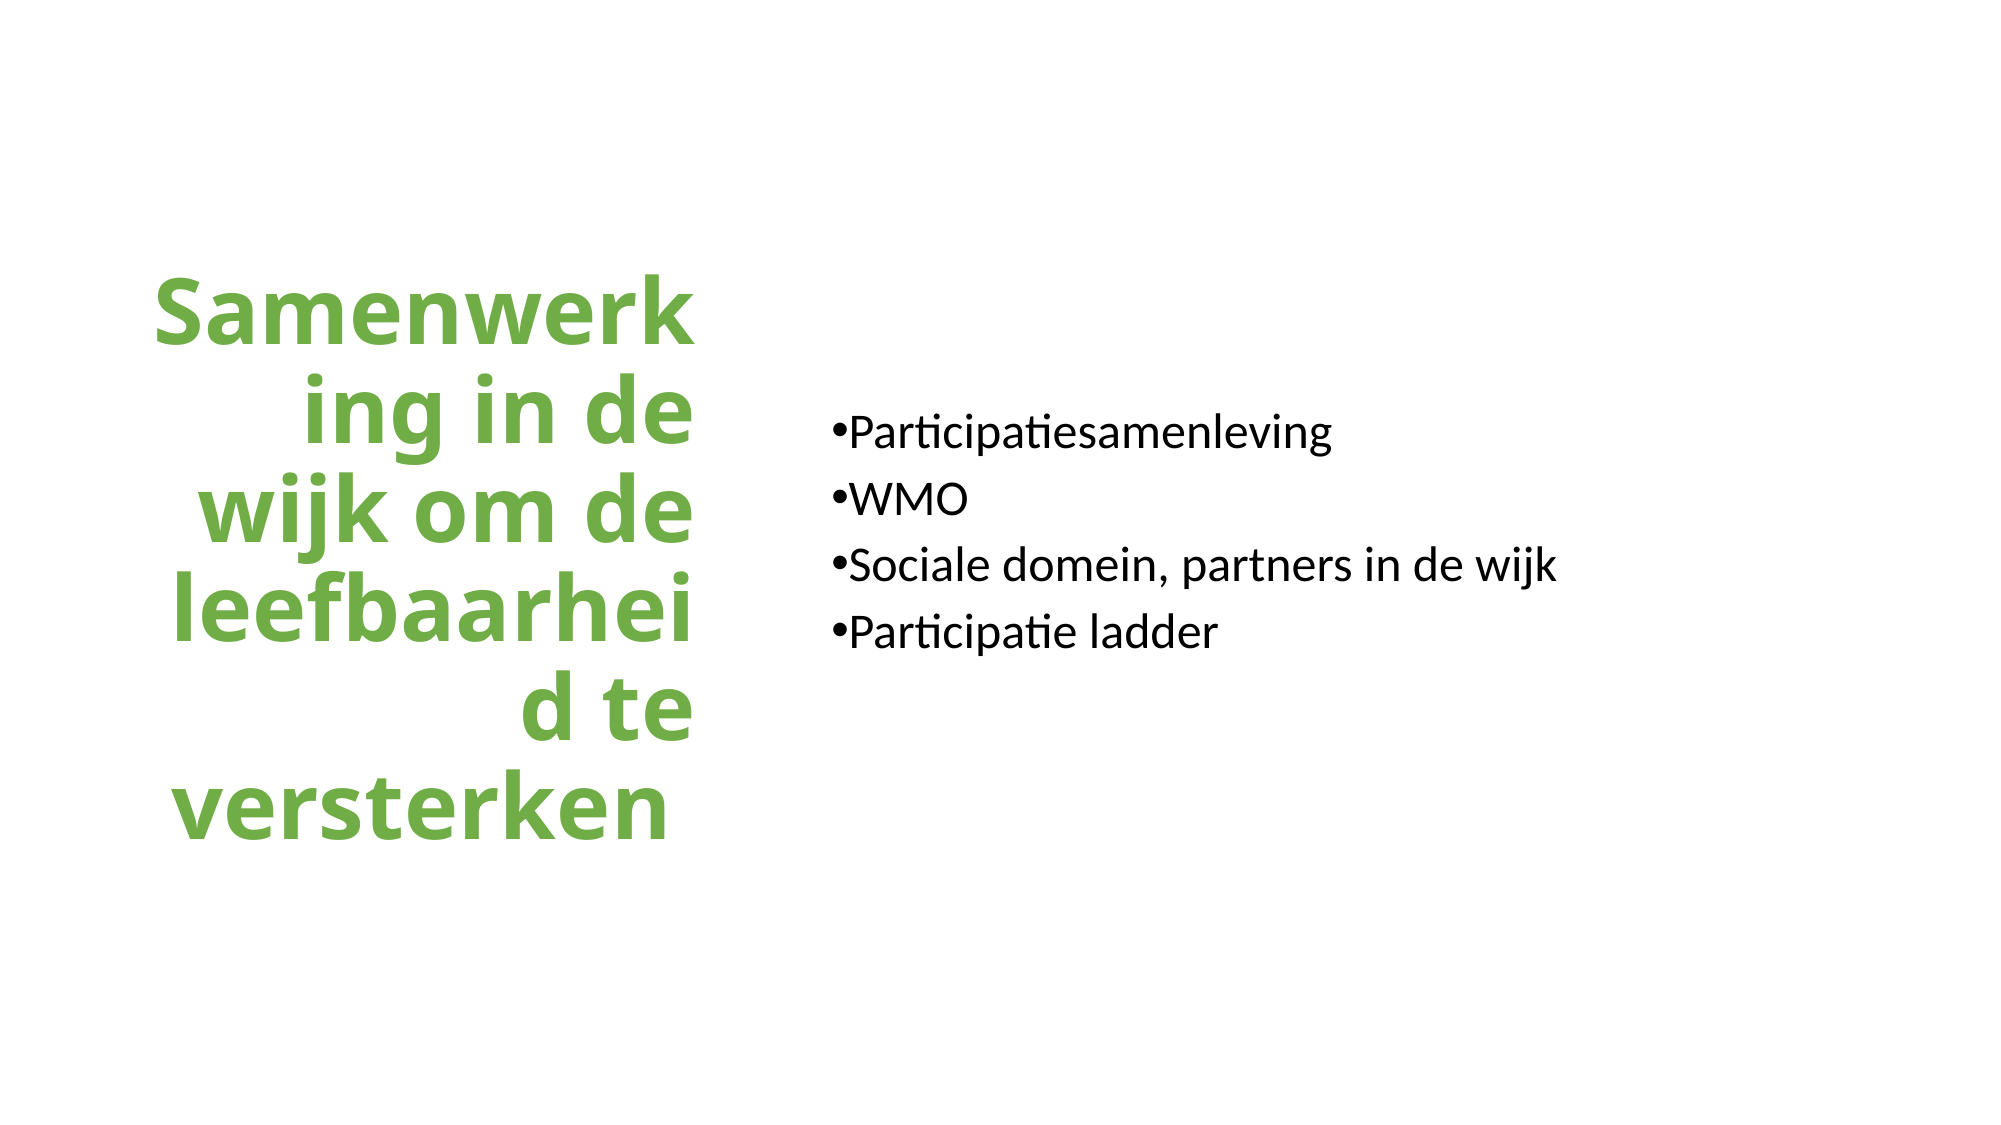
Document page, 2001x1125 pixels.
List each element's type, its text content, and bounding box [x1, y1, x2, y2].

text_box Participatiesamenleving WMO Sociale domein, partners in de wijk Participatie ladder [816, 158, 1863, 967]
text_box Samenwerking in de wijk om de leefbaarheid te versterken [137, 158, 711, 967]
